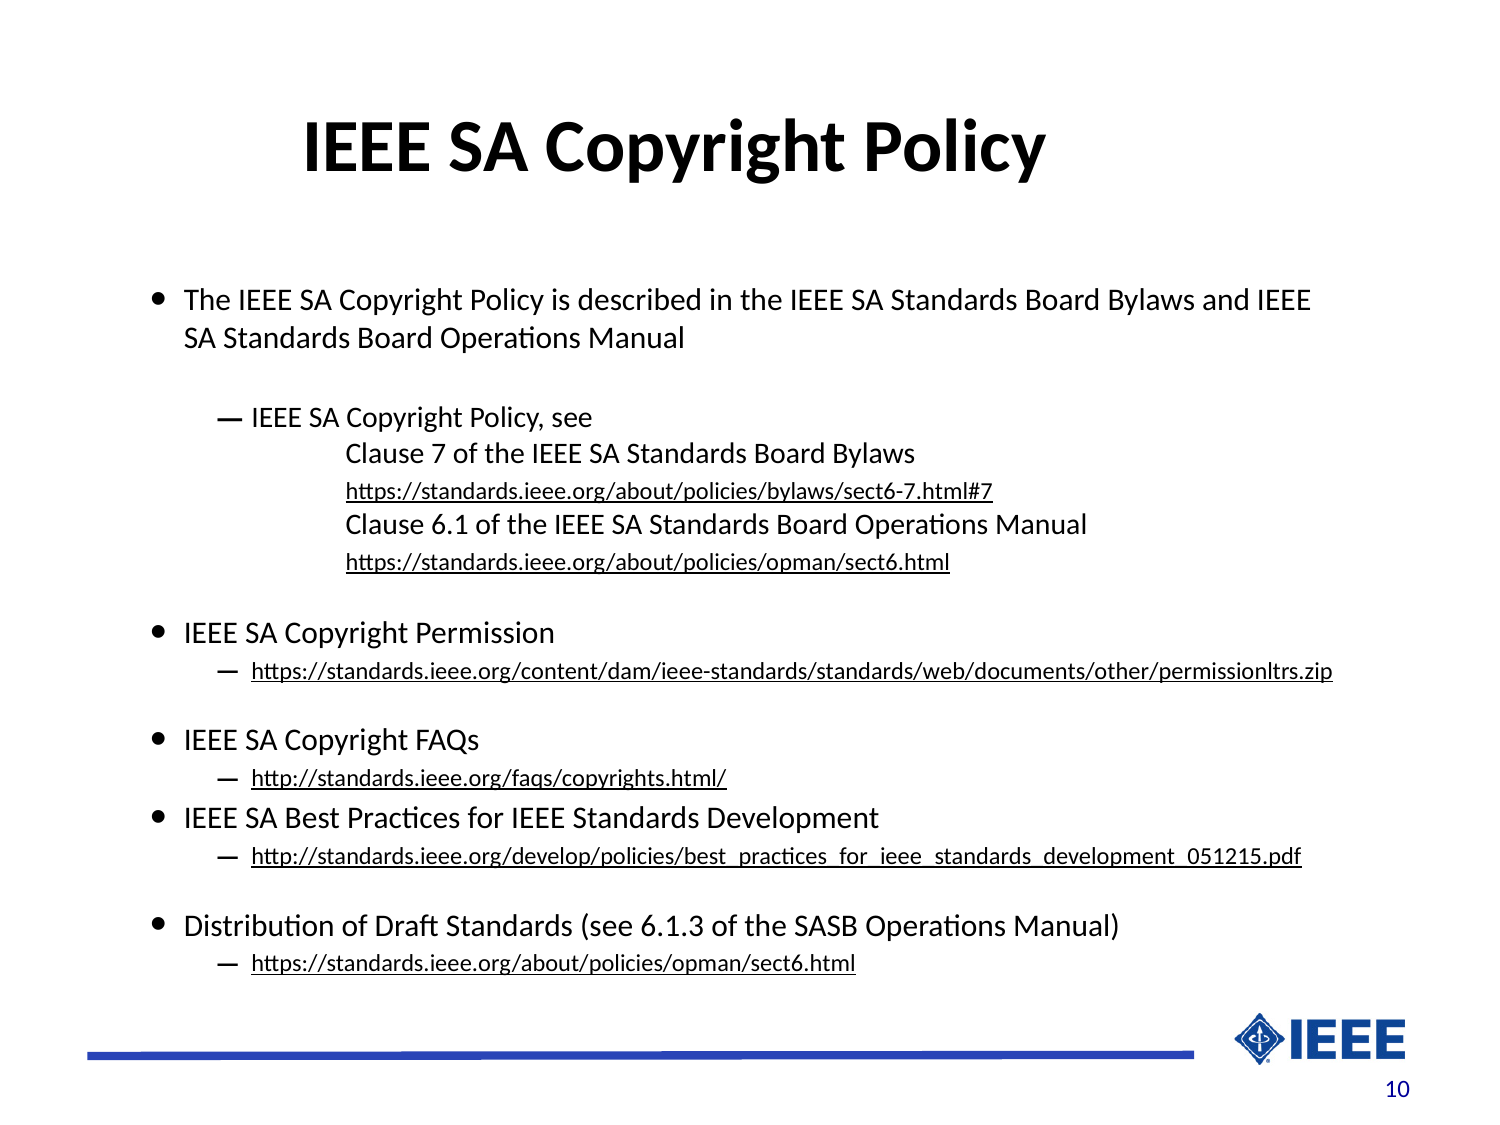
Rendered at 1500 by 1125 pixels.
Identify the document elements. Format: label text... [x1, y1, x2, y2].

list The IEEE SA Copyright Policy is described in the IEEE SA Standards Board Bylaws and IEEE SA Standards Board Operations Manual IEEE SA Copyright Policy, see Clause 7 of the IEEE SA Standards Board Bylaws https://standards.ieee.org/about/policies/bylaws/sect6-7.html#7 Clause 6.1 of the IEEE SA Standards Board Operations Manual https://standards.ieee.org/about/policies/opman/sect6.html IEEE SA Copyright Permission https://standards.ieee.org/content/dam/ieee-standards/standards/web/documents/other/permissionltrs.zip IEEE SA Copyright FAQs http://standards.ieee.org/faqs/copyrights.html/ IEEE SA Best Practices for IEEE Standards Development http://standards.ieee.org/develop/policies/best_practices_for_ieee_standards_development_051215.pdf Distribution of Draft Standards (see 6.1.3 of the SASB Operations Manual) https://standards.ieee.org/about/policies/opman/sect6.html [0, 271, 1350, 1014]
slide_number 10 [1074, 1057, 1425, 1118]
picture [1231, 1011, 1406, 1057]
title IEEE SA Copyright Policy [0, 74, 1350, 210]
